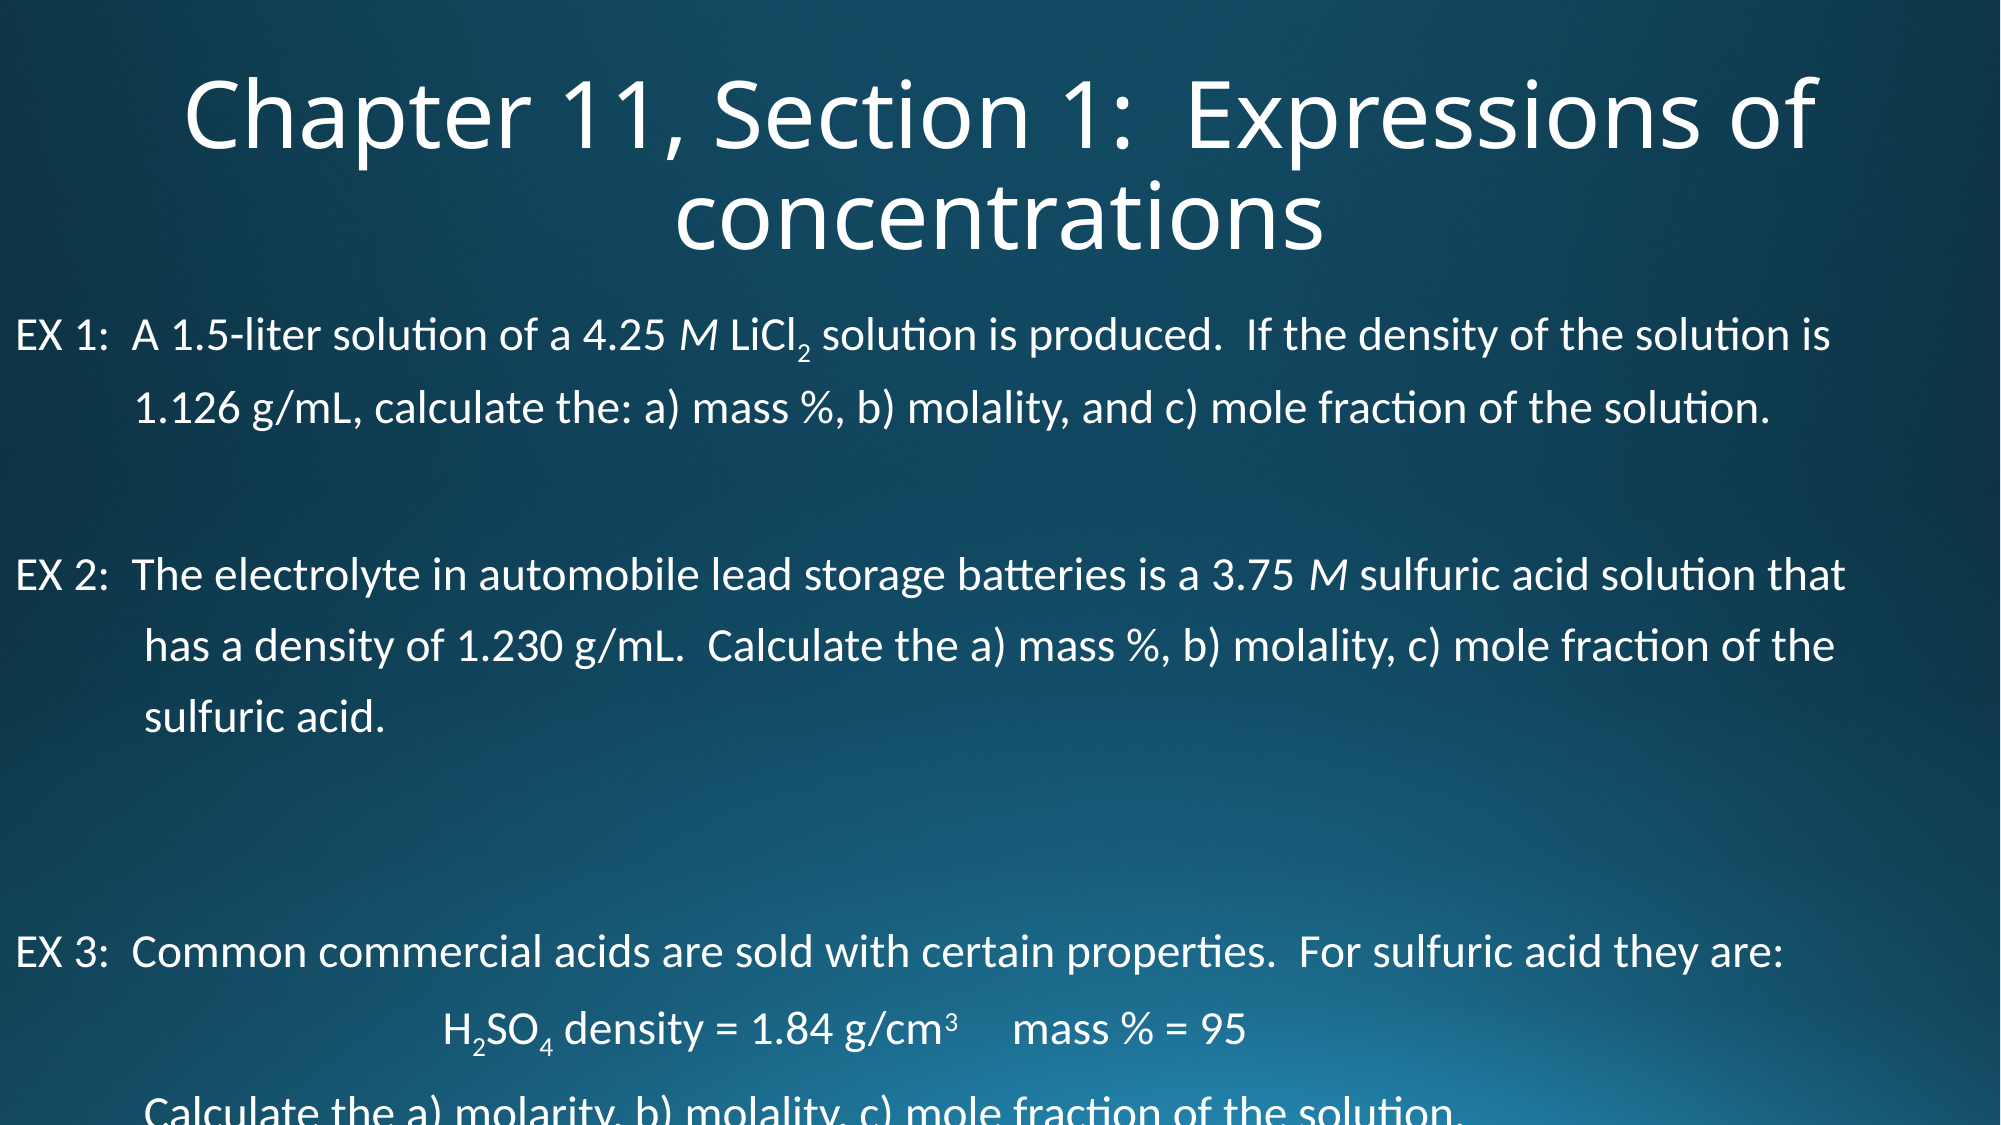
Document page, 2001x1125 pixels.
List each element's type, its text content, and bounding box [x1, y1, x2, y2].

list EX 1: A 1.5-liter solution of a 4.25 M LiCl2 solution is produced. If the density of the solution is 1.126 g/mL, calculate the: a) mass %, b) molality, and c) mole fraction of the solution. EX 2: The electrolyte in automobile lead storage batteries is a 3.75 M sulfuric acid solution that has a density of 1.230 g/mL. Calculate the a) mass %, b) molality, c) mole fraction of the sulfuric acid. EX 3: Common commercial acids are sold with certain properties. For sulfuric acid they are: H2SO4 density = 1.84 g/cm3 mass % = 95 Calculate the a) molarity, b) molality, c) mole fraction of the solution. [0, 296, 2000, 1125]
title Chapter 11, Section 1: Expressions of concentrations [137, 59, 1863, 278]
picture [0, 0, 2001, 1125]
